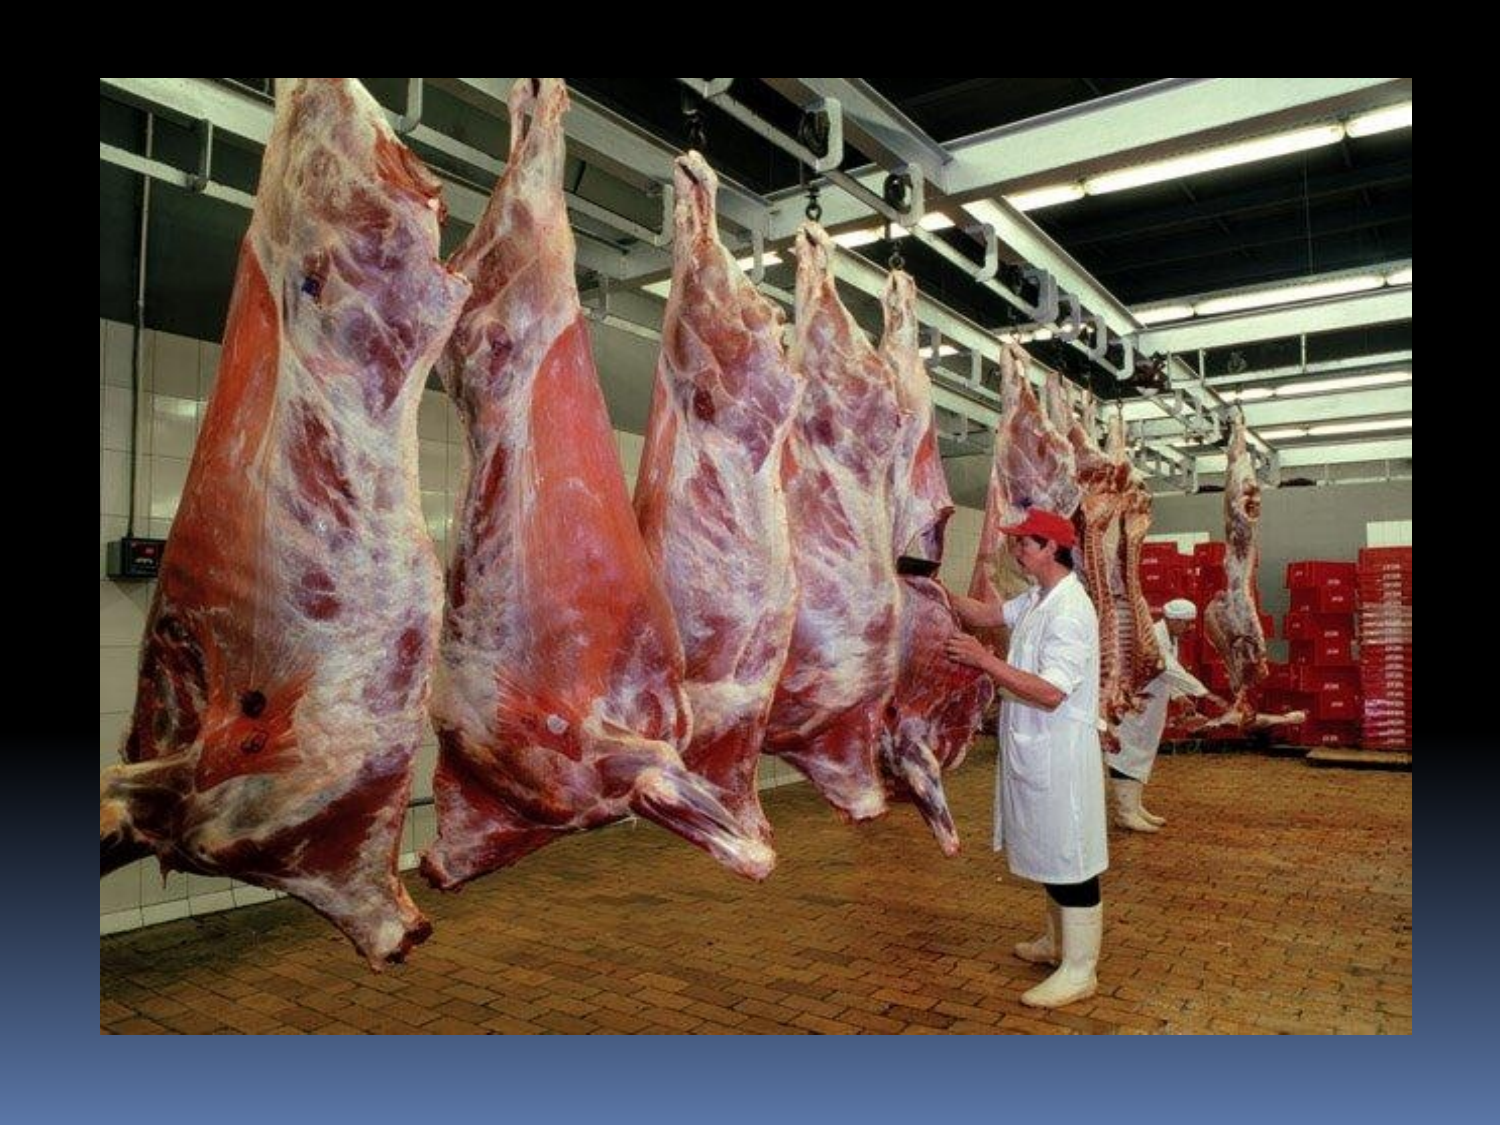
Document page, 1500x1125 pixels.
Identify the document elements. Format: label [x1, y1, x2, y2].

picture [99, 77, 1412, 1036]
